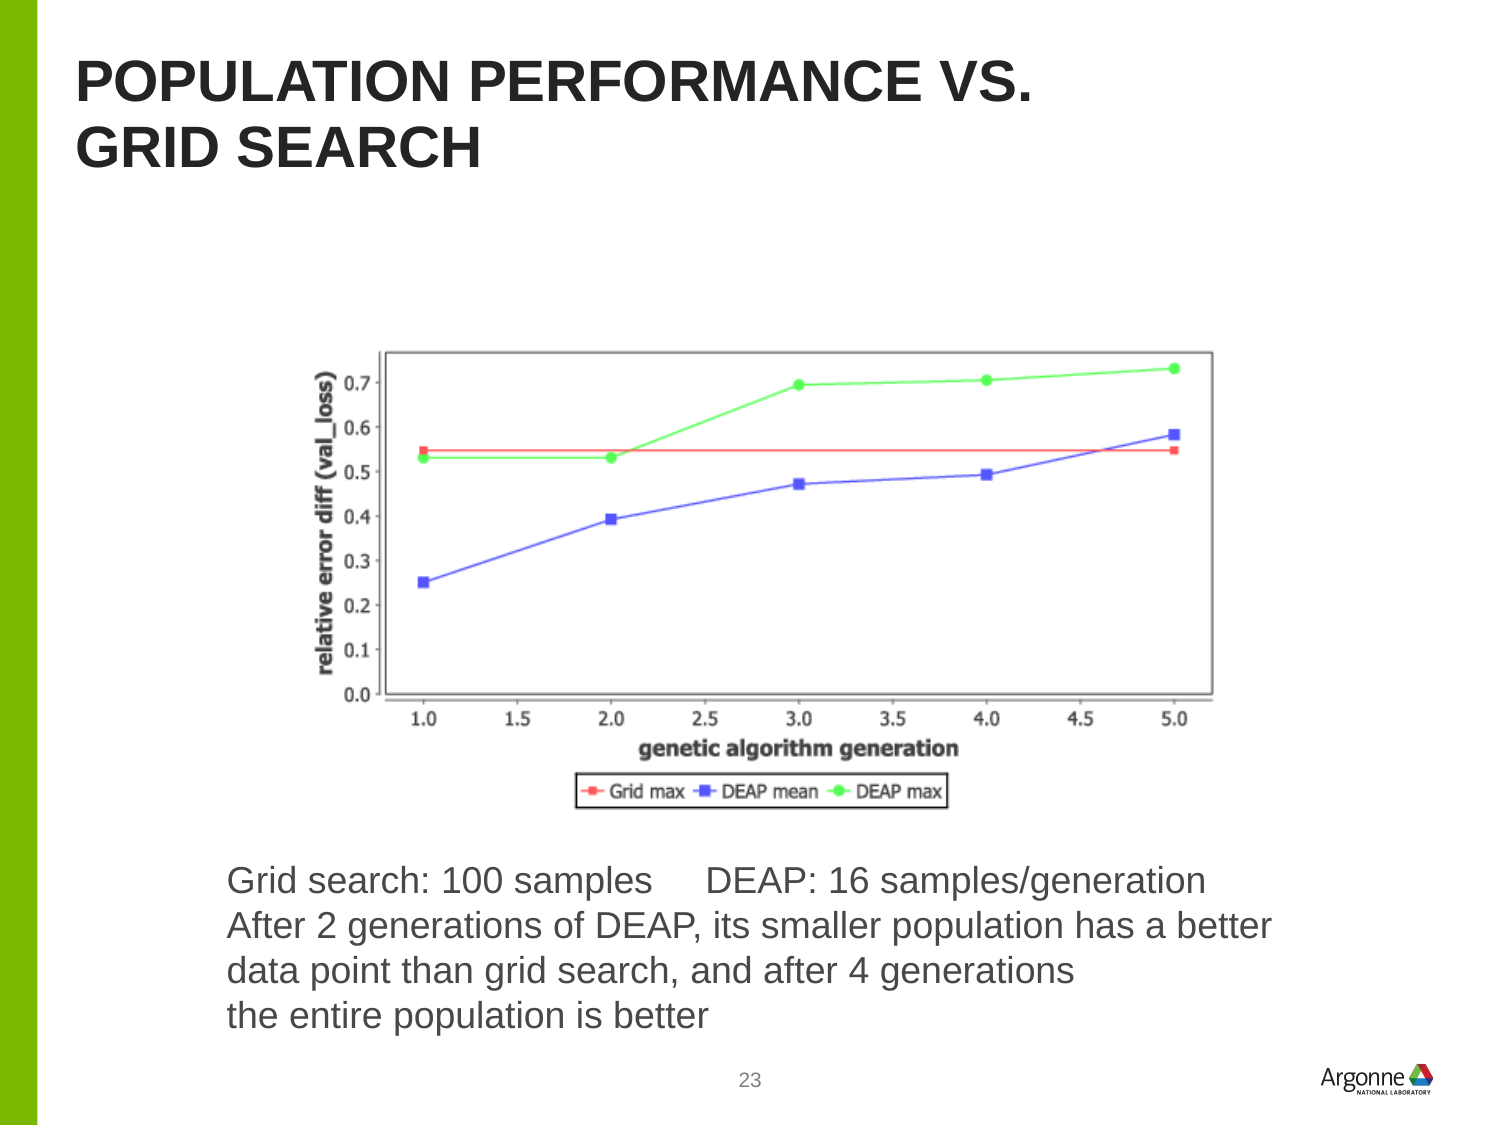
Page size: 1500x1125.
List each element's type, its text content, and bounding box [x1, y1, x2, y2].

slide_number 23 [712, 1061, 788, 1092]
picture [1315, 1055, 1442, 1102]
text_box Grid search: 100 samples DEAP: 16 samples/generation After 2 generations of DEAP, its smaller population has a better data point than grid search, and after 4 generations the entire population is better [211, 848, 1288, 1043]
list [292, 340, 1231, 810]
title Population performance vs. grid search [75, 45, 1449, 182]
